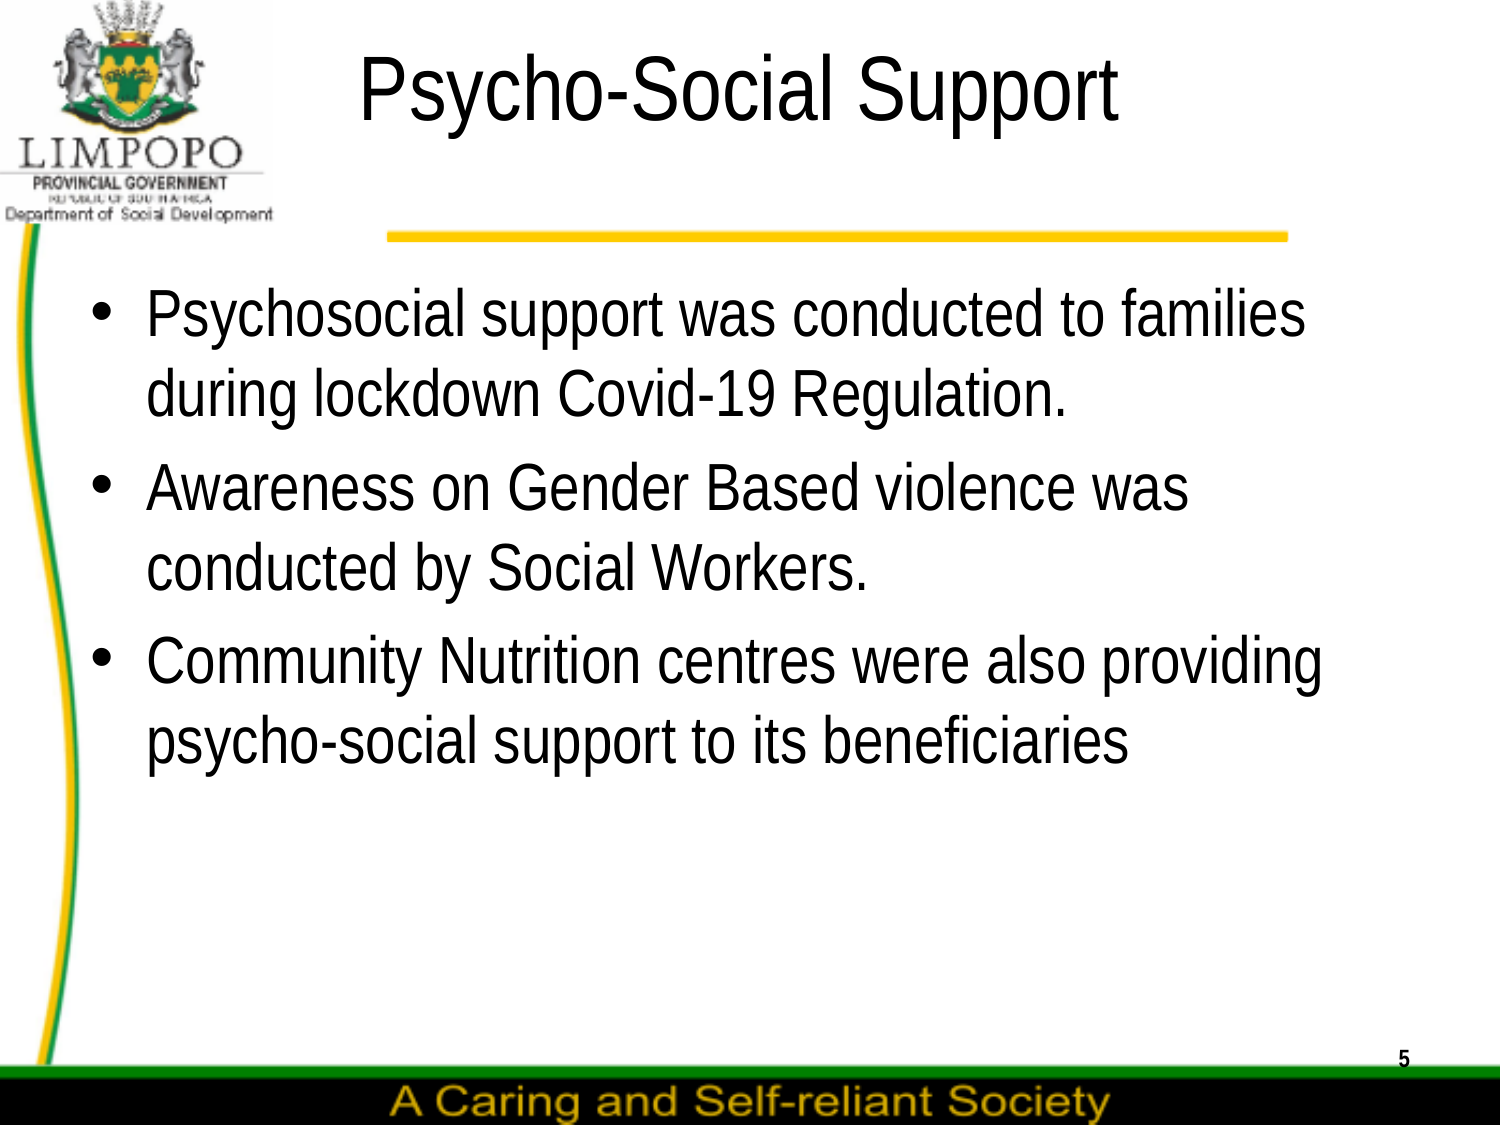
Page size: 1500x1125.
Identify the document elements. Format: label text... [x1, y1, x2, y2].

slide_number 5 [1074, 1027, 1425, 1088]
title Psycho-Social Support [75, 45, 1425, 233]
list Psychosocial support was conducted to families during lockdown Covid-19 Regulation. Awareness on Gender Based violence was conducted by Social Workers. Community Nutrition centres were also providing psycho-social support to its beneficiaries [75, 262, 1425, 1005]
picture [0, 0, 1500, 1125]
